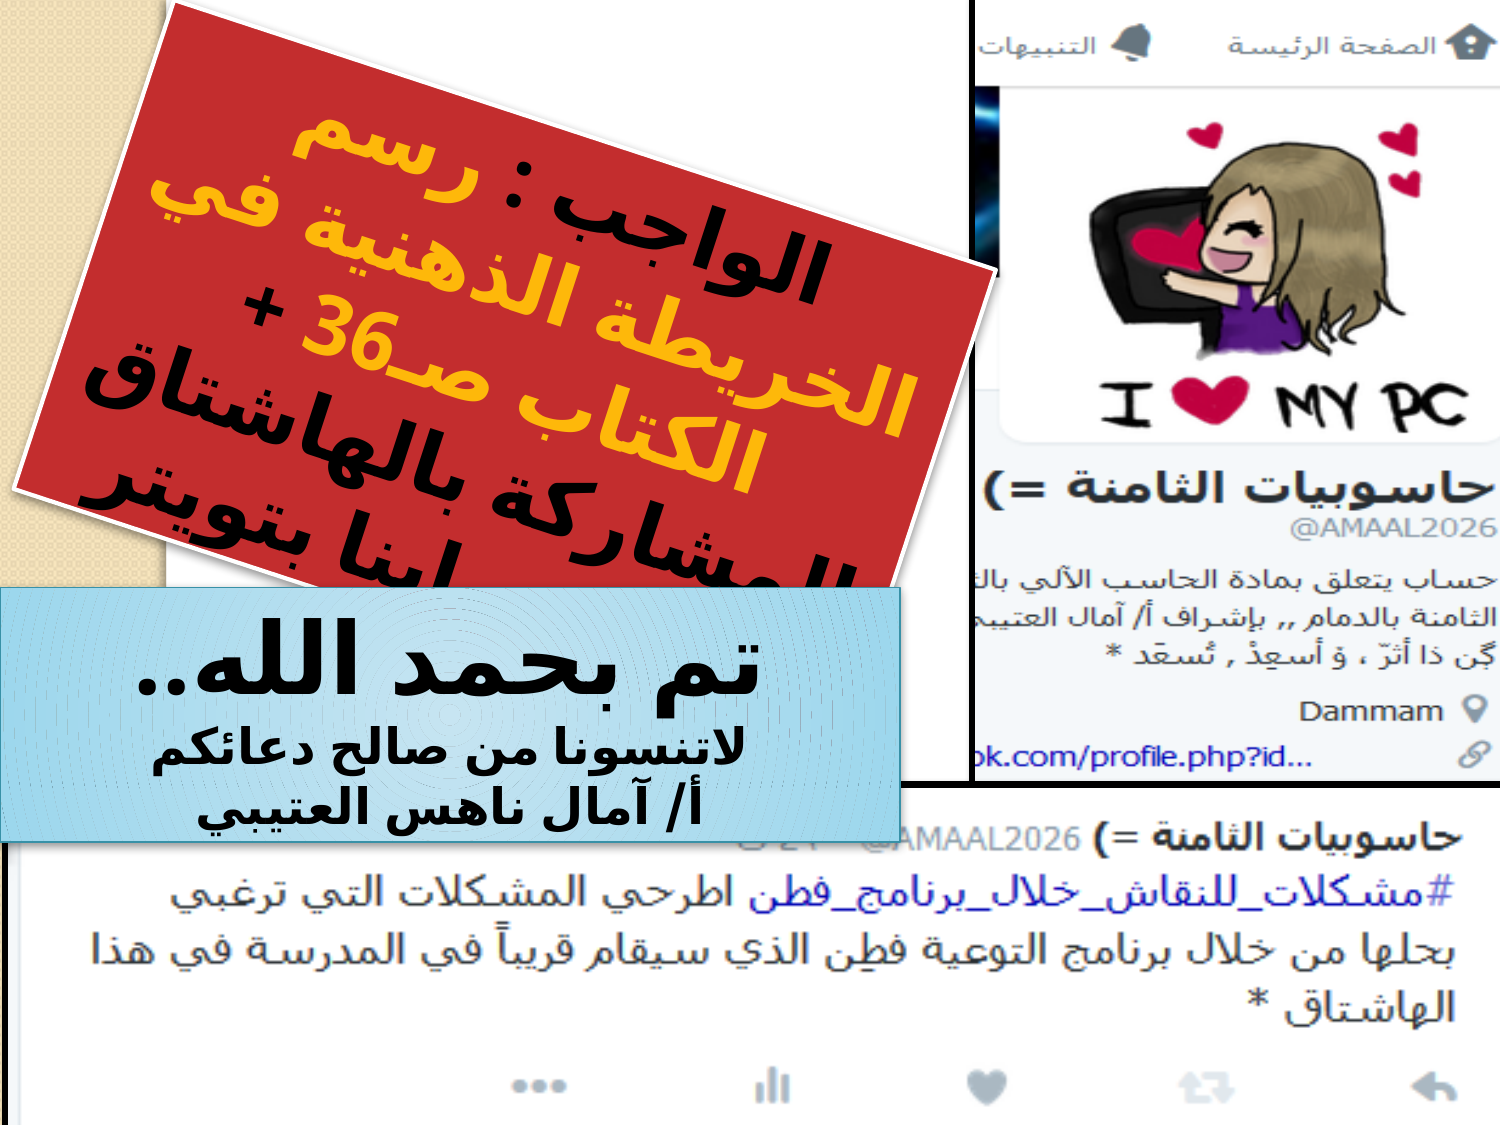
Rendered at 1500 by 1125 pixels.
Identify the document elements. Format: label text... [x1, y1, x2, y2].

text_box الواجب : رسم الخريطة الذهنية في الكتاب صـ36 + المشاركة بالهاشتاق على حسابنا بتويتر [11, 0, 967, 584]
text_box تم بحمد الله.. لاتنسونا من صالح دعائكم أ/ آمال ناهس العتيبي [0, 587, 901, 792]
picture [7, 0, 1500, 1125]
